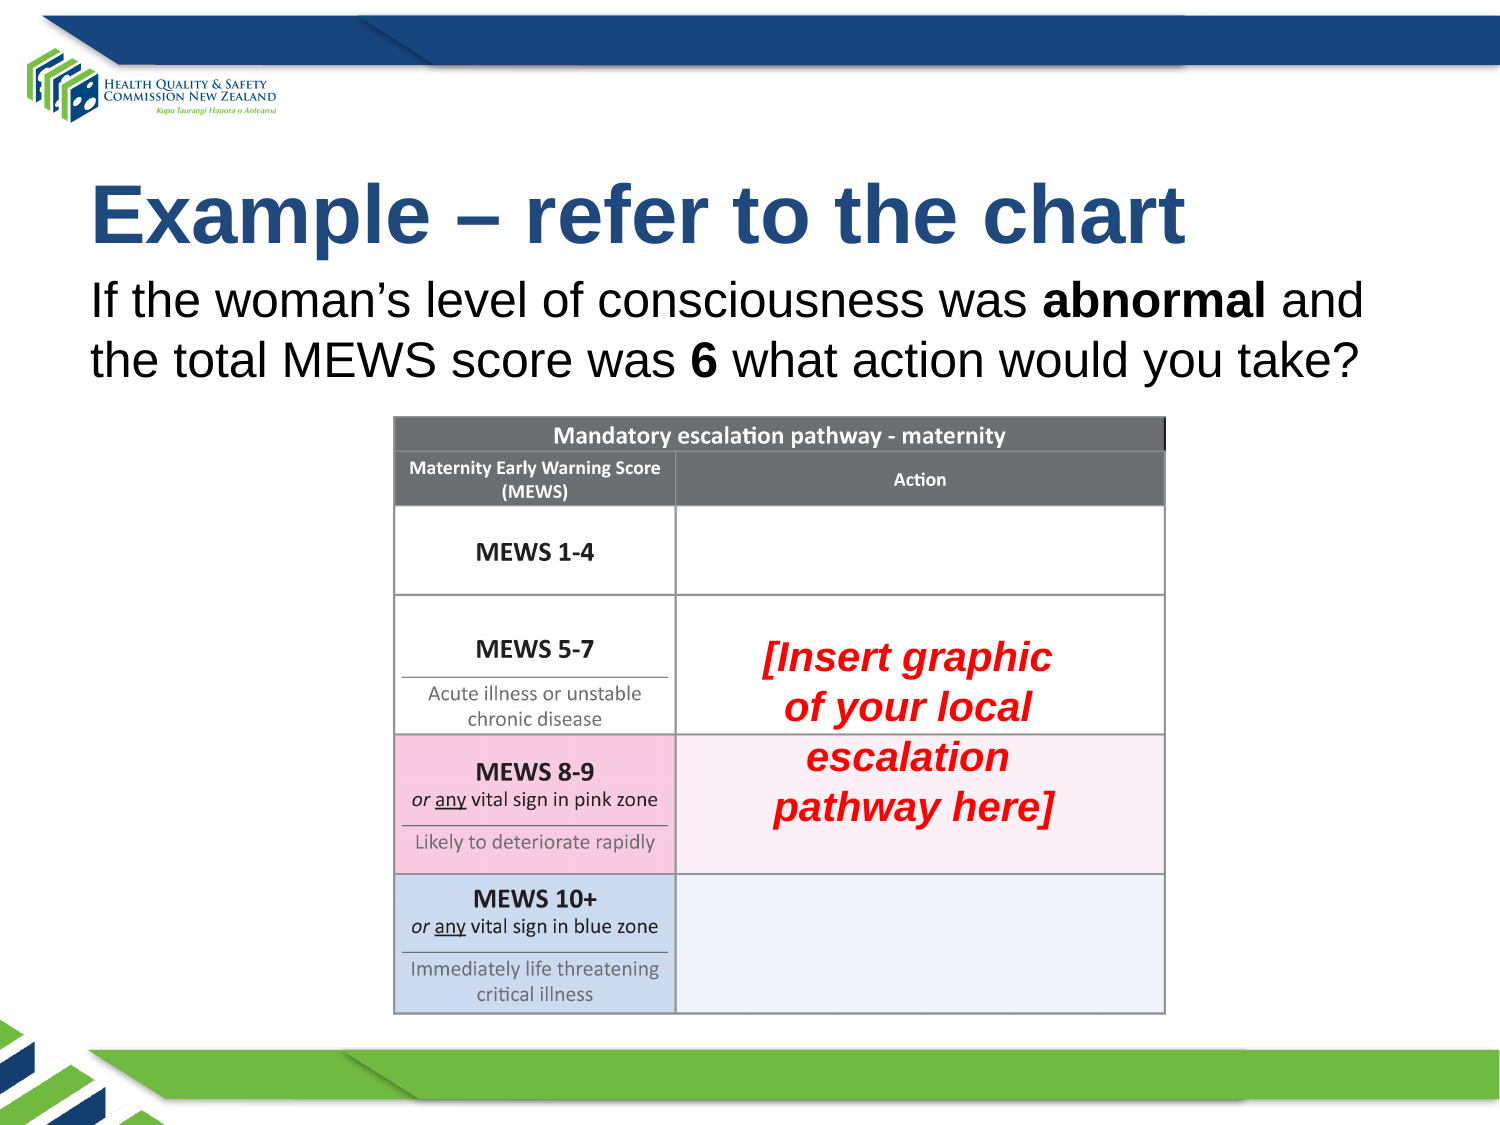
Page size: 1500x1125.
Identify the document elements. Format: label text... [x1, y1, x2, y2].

picture [0, 1019, 171, 1125]
title Example – refer to the chart [75, 149, 1425, 271]
picture [392, 416, 1167, 1016]
text_box If the woman’s level of consciousness was abnormal and the total MEWS score was 6 what action would you take? [75, 271, 1412, 417]
picture [27, 48, 276, 123]
